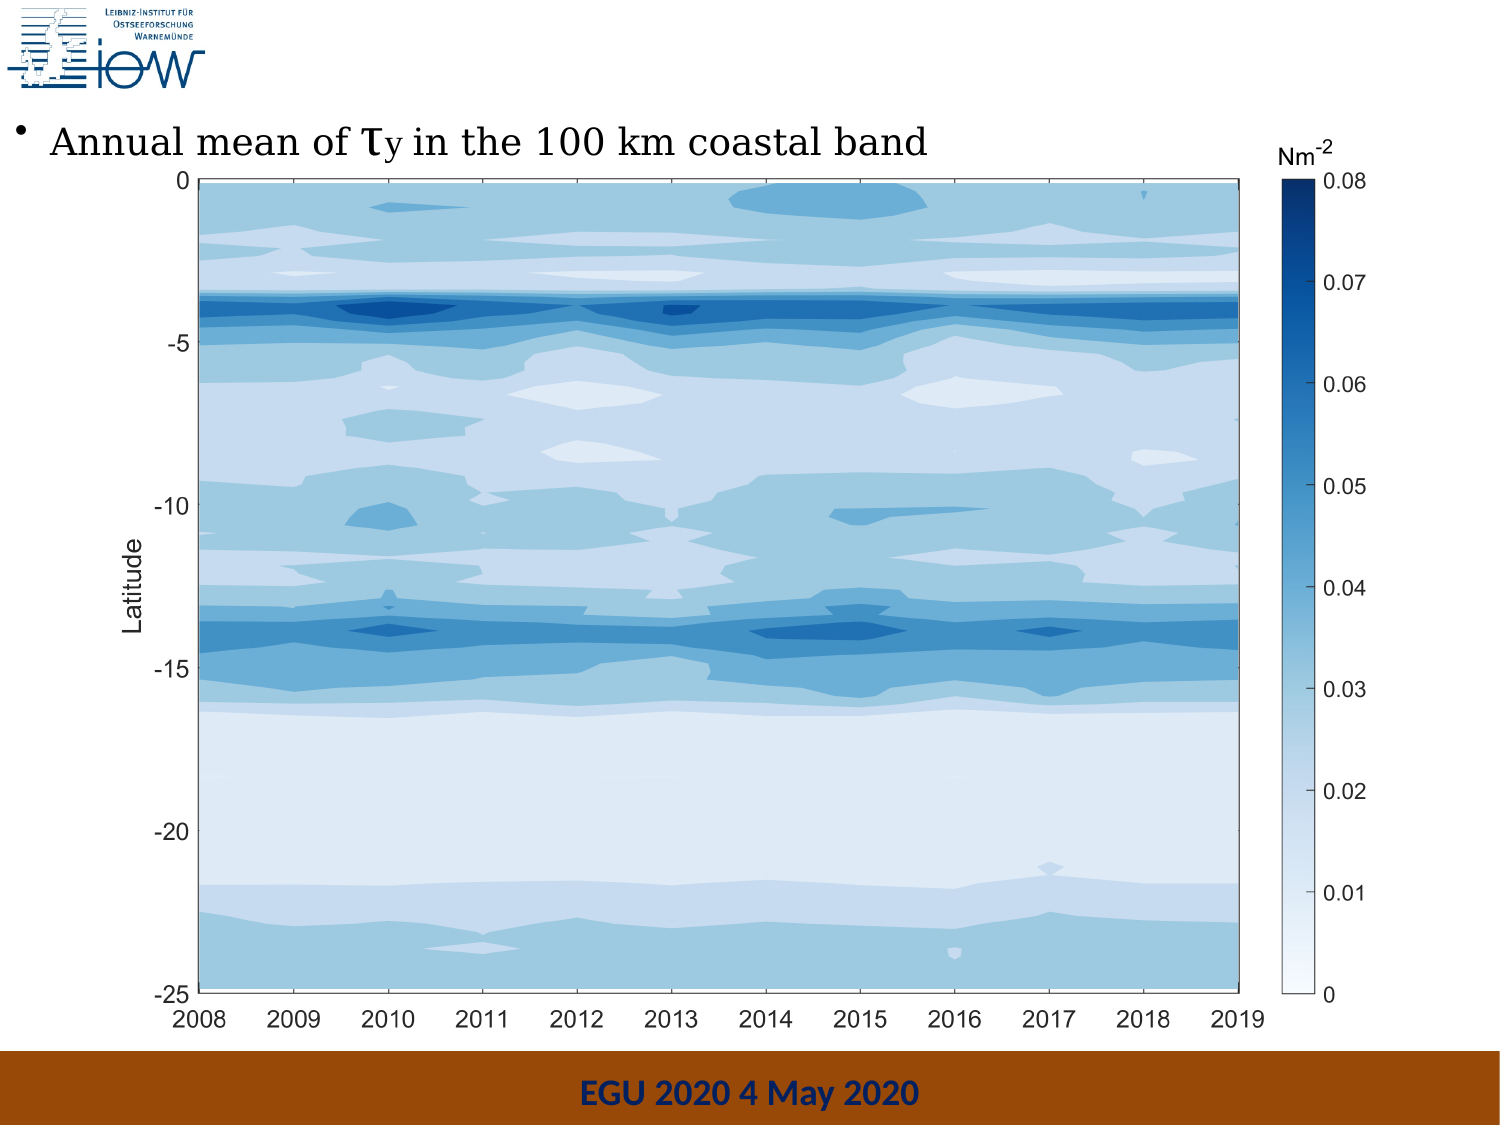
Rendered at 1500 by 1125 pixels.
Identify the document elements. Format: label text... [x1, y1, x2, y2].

picture [99, 126, 1395, 1046]
text_box Annual mean of τy in the 100 km coastal band [0, 89, 1400, 150]
picture [5, 7, 208, 91]
text_box EGU 2020 4 May 2020 [0, 1049, 1500, 1125]
